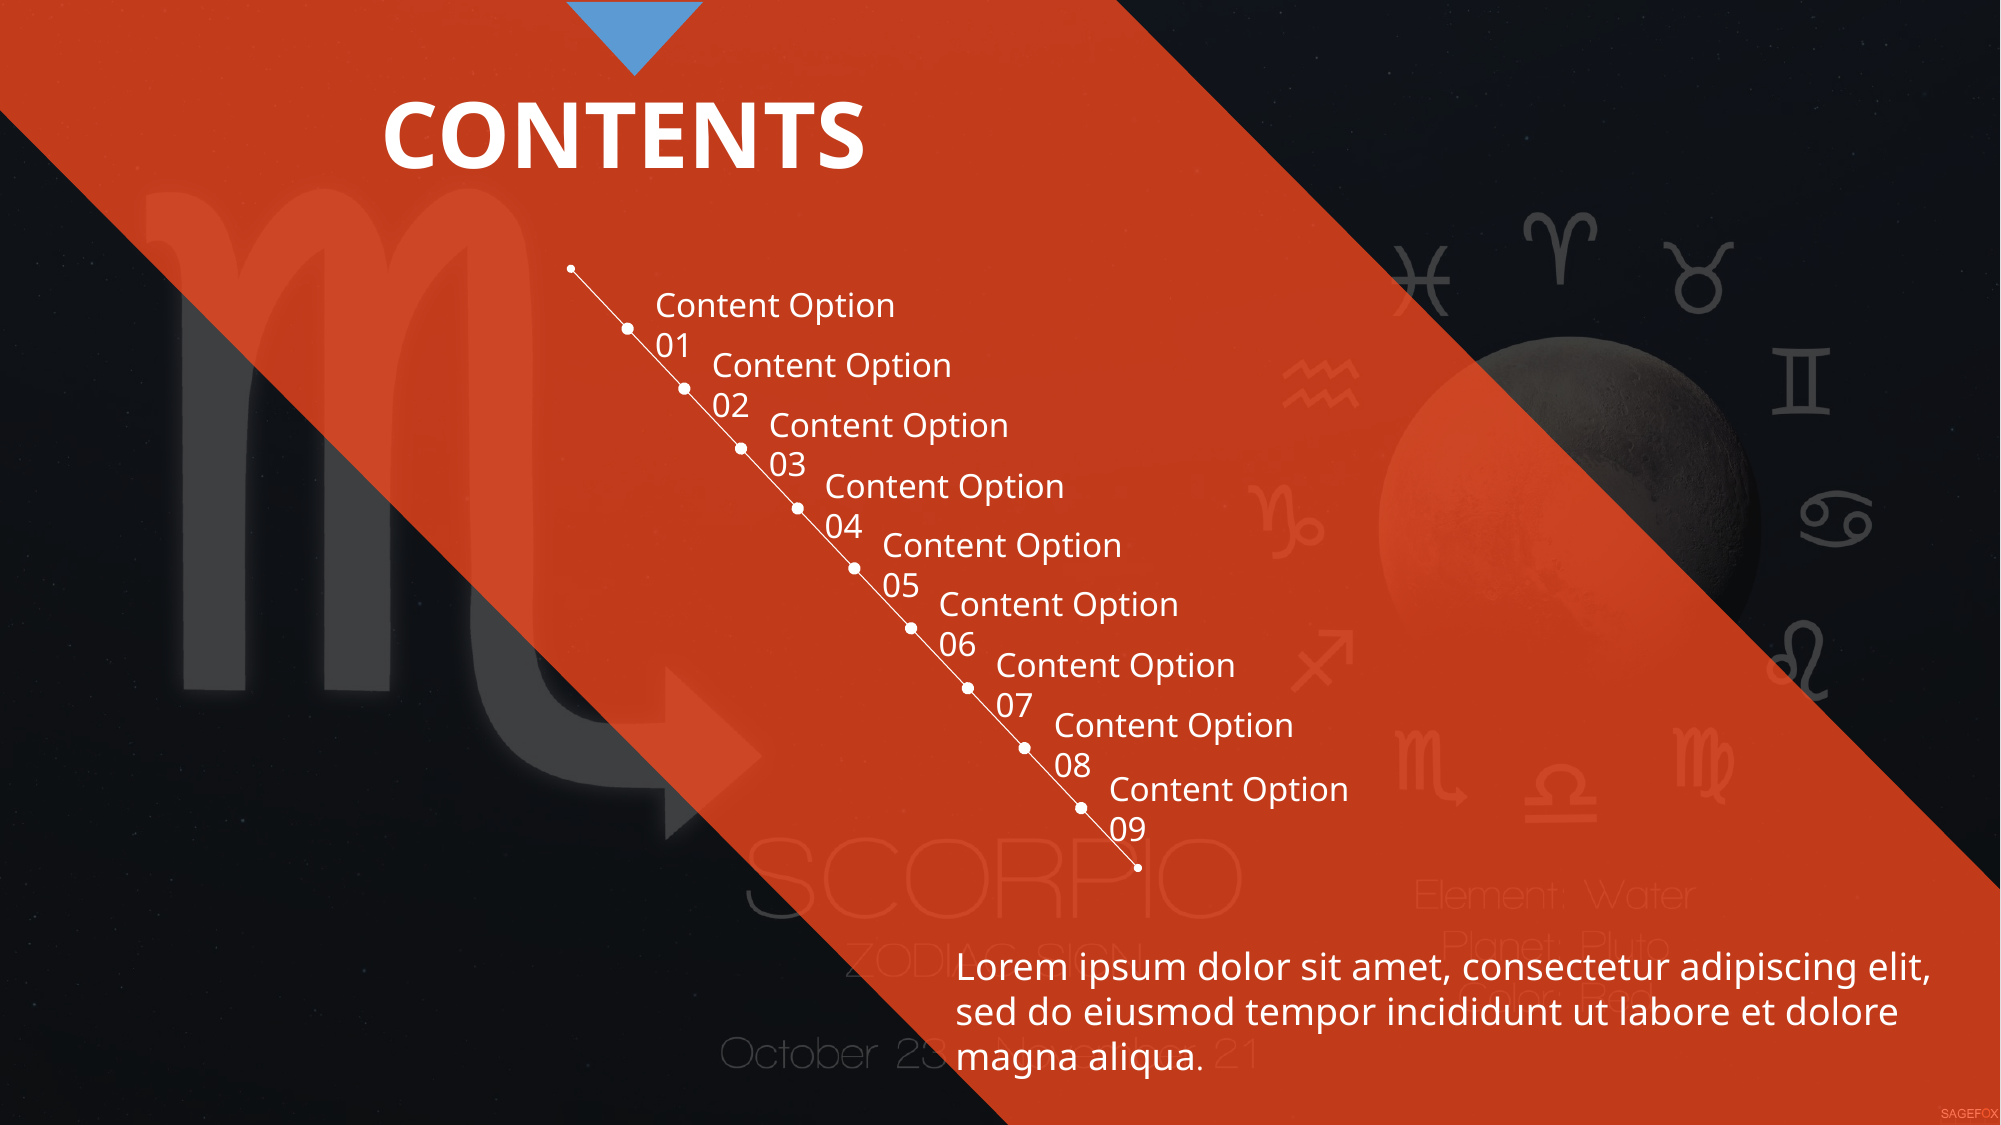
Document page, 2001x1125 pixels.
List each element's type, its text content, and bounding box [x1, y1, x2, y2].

text_box Content Option 05 [867, 517, 1168, 612]
text_box Content Option 03 [753, 396, 1054, 491]
text_box Content Option 07 [980, 636, 1281, 732]
text_box CONTENTS [324, 69, 924, 194]
text_box [563, 0, 706, 78]
text_box Content Option 04 [809, 458, 1110, 553]
text_box Content Option 06 [924, 576, 1224, 671]
text_box Content Option 09 [1093, 761, 1394, 856]
text_box Content Option 02 [697, 336, 998, 432]
text_box Content Option 08 [1038, 696, 1339, 792]
text_box [967, 1085, 2000, 1125]
text_box Content Option 01 [640, 277, 941, 372]
text_box Lorem ipsum dolor sit amet, consectetur adipiscing elit, sed do eiusmod tempor incididunt ut labore et dolore magna aliqua. [940, 935, 2000, 1085]
text_box [0, 0, 2000, 1058]
